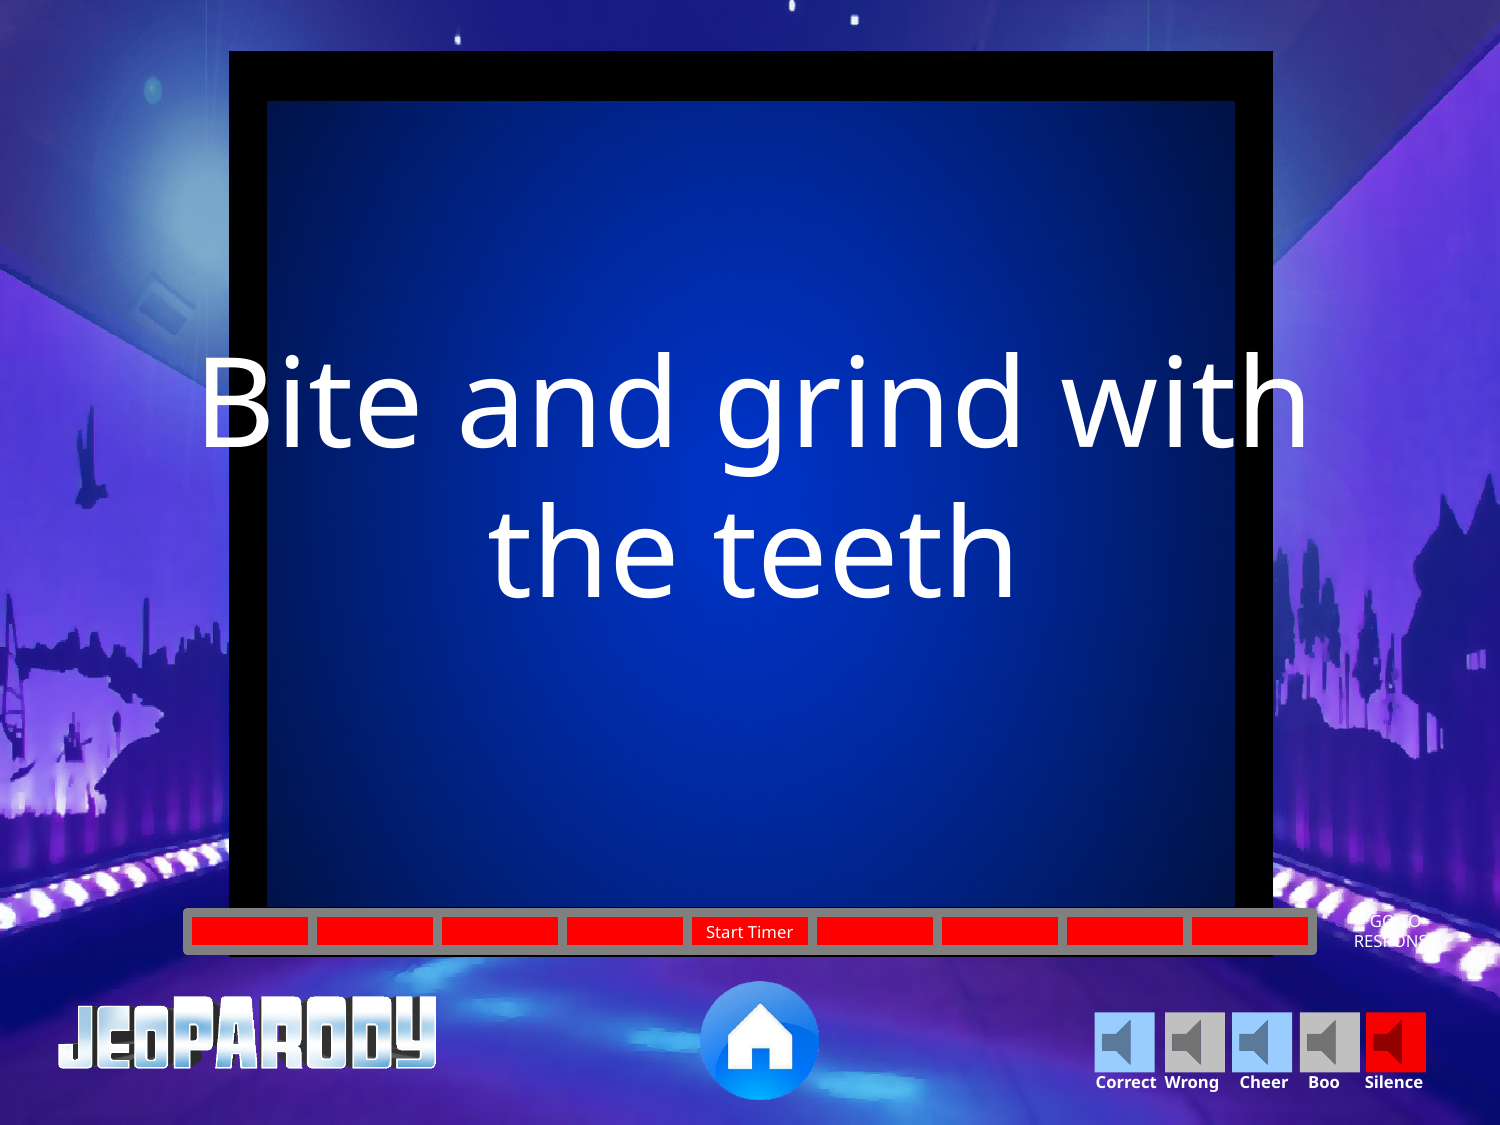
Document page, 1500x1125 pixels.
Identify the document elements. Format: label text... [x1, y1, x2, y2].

text_box Bite and grind with the teeth [133, 314, 1375, 630]
picture [0, 0, 1500, 1125]
